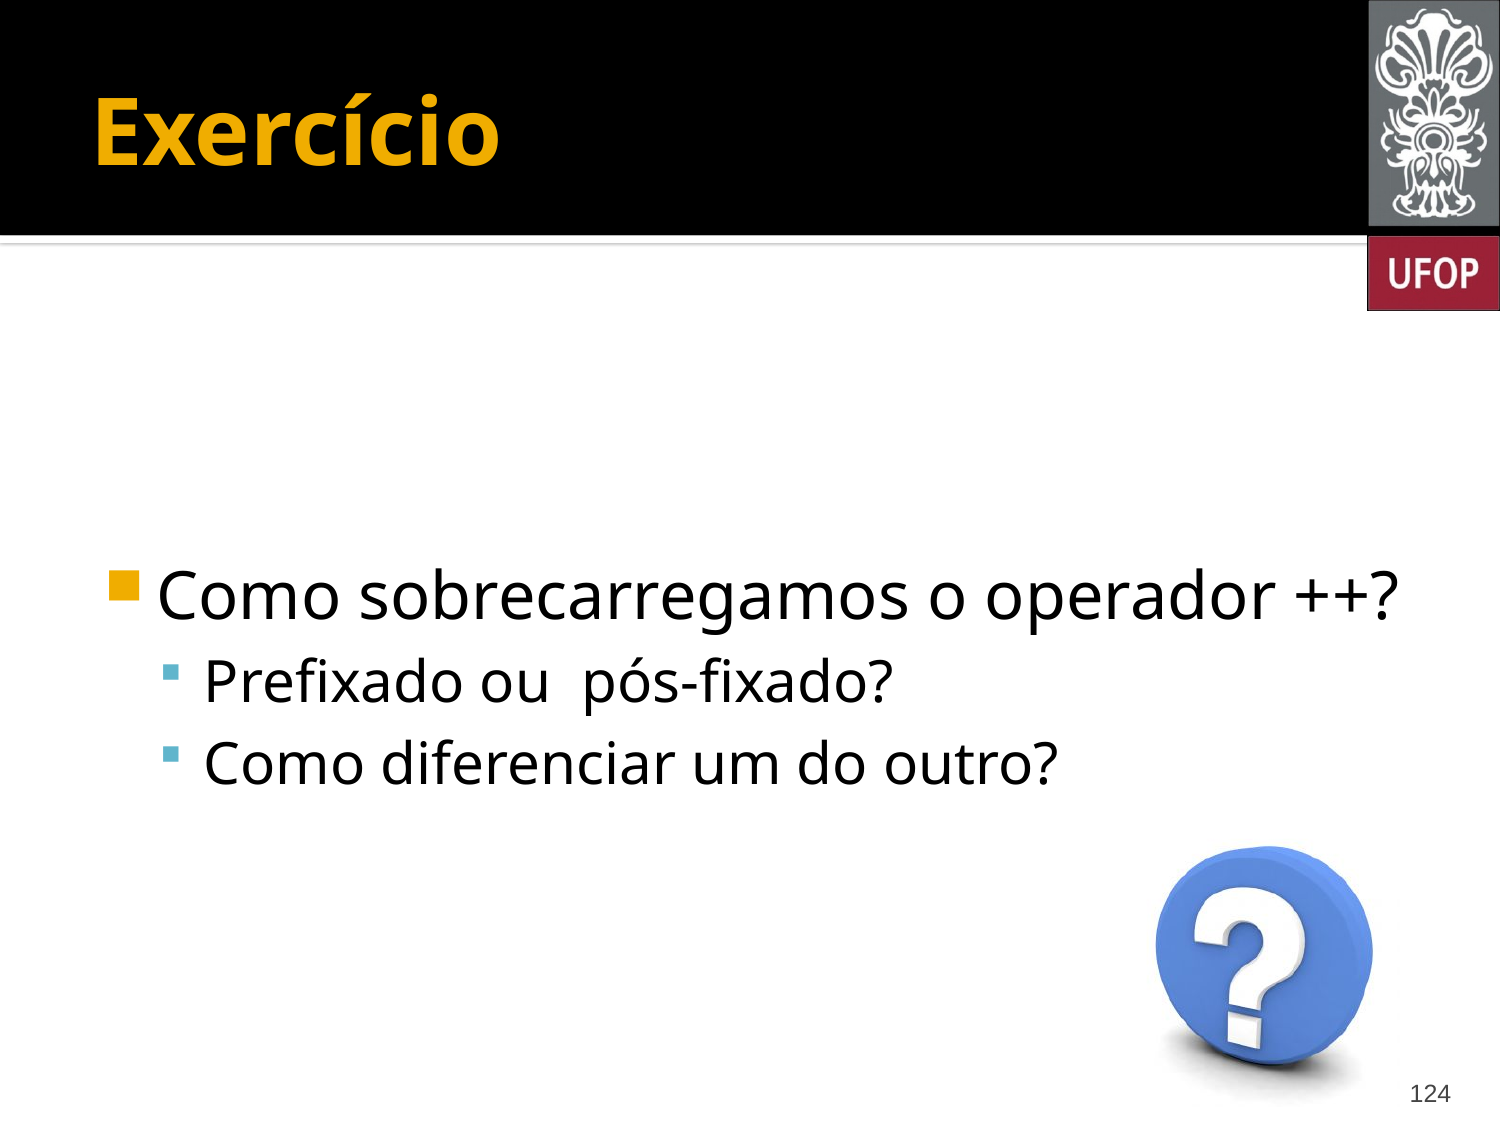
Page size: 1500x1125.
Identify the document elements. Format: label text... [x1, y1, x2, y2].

slide_number 124 [1404, 1062, 1467, 1108]
picture [1116, 823, 1400, 1107]
picture [1367, 0, 1500, 311]
list Como sobrecarregamos o operador ++? Prefixado ou pós-fixado? Como diferenciar um do outro? [75, 291, 1425, 1050]
title Exercício [75, 25, 1370, 231]
